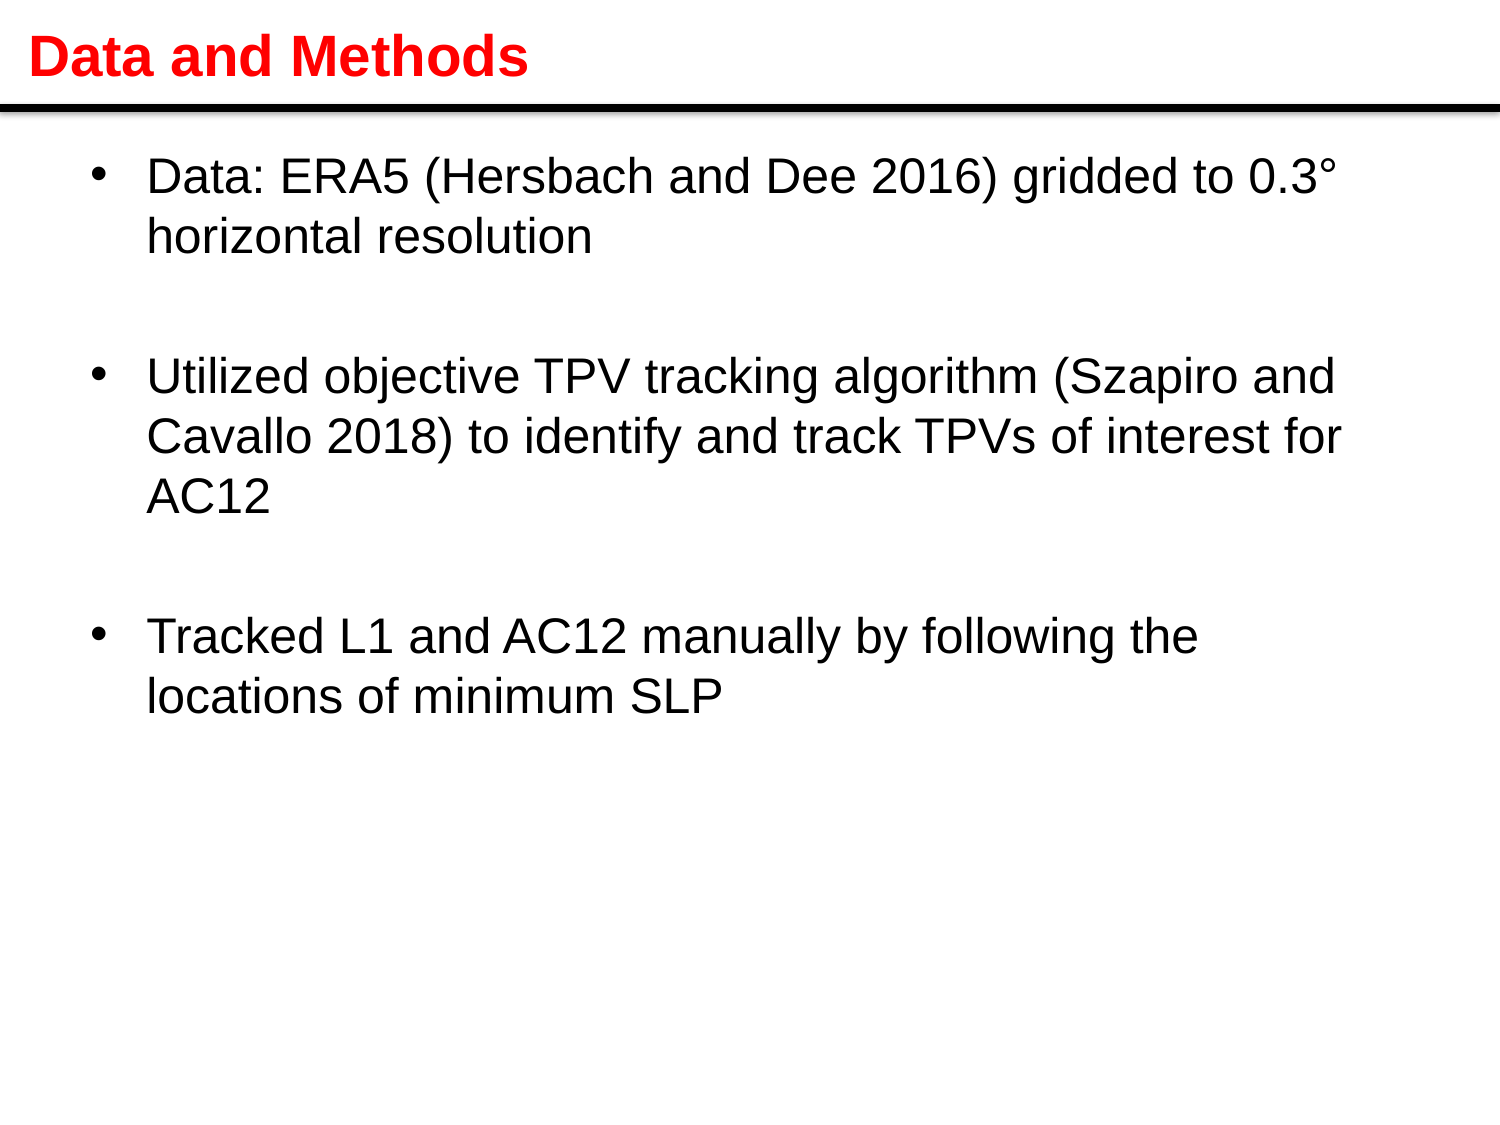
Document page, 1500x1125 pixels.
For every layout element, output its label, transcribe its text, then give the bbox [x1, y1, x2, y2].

list Data: ERA5 (Hersbach and Dee 2016) gridded to 0.3° horizontal resolution Utilized objective TPV tracking algorithm (Szapiro and Cavallo 2018) to identify and track TPVs of interest for AC12 Tracked L1 and AC12 manually by following the locations of minimum SLP [75, 136, 1425, 1125]
title Data and Methods [13, 0, 1345, 107]
